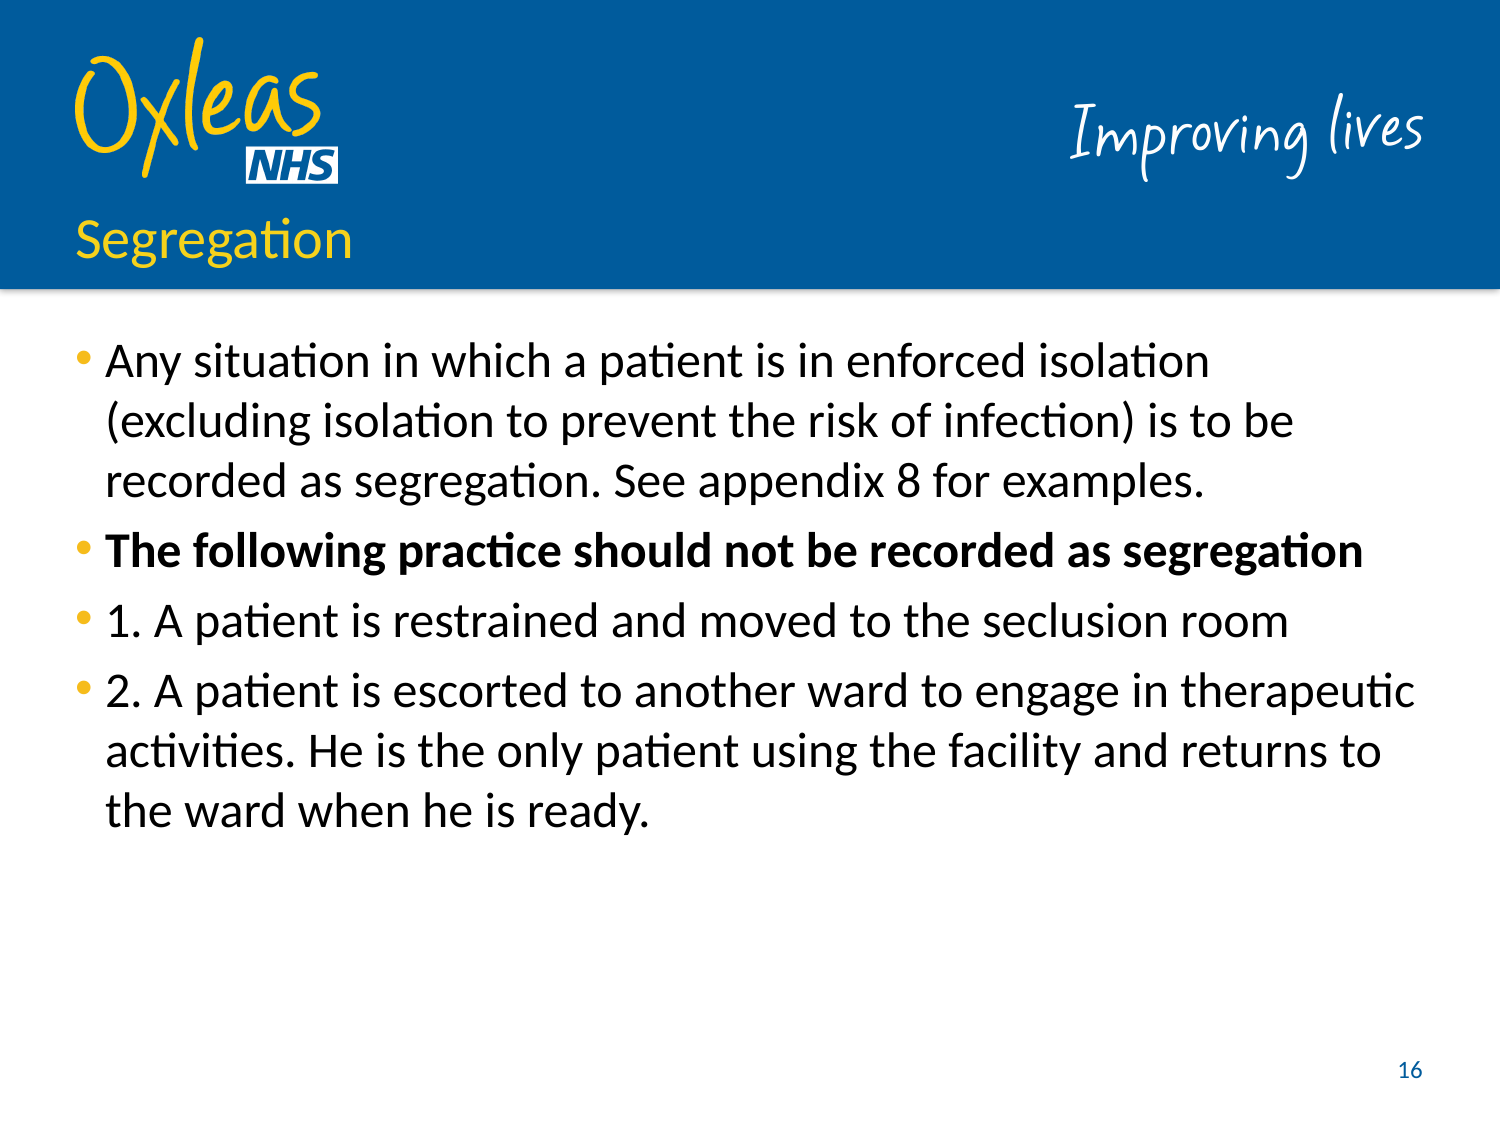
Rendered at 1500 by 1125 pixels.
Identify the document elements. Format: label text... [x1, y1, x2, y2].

picture [75, 37, 338, 184]
list Any situation in which a patient is in enforced isolation (excluding isolation to prevent the risk of infection) is to be recorded as segregation. See appendix 8 for examples. The following practice should not be recorded as segregation 1. A patient is restrained and moved to the seclusion room 2. A patient is escorted to another ward to engage in therapeutic activities. He is the only patient using the facility and returns to the ward when he is ready. [75, 327, 1423, 993]
picture [1070, 93, 1423, 182]
title Segregation [75, 200, 1393, 290]
slide_number 16 [1073, 1053, 1423, 1103]
